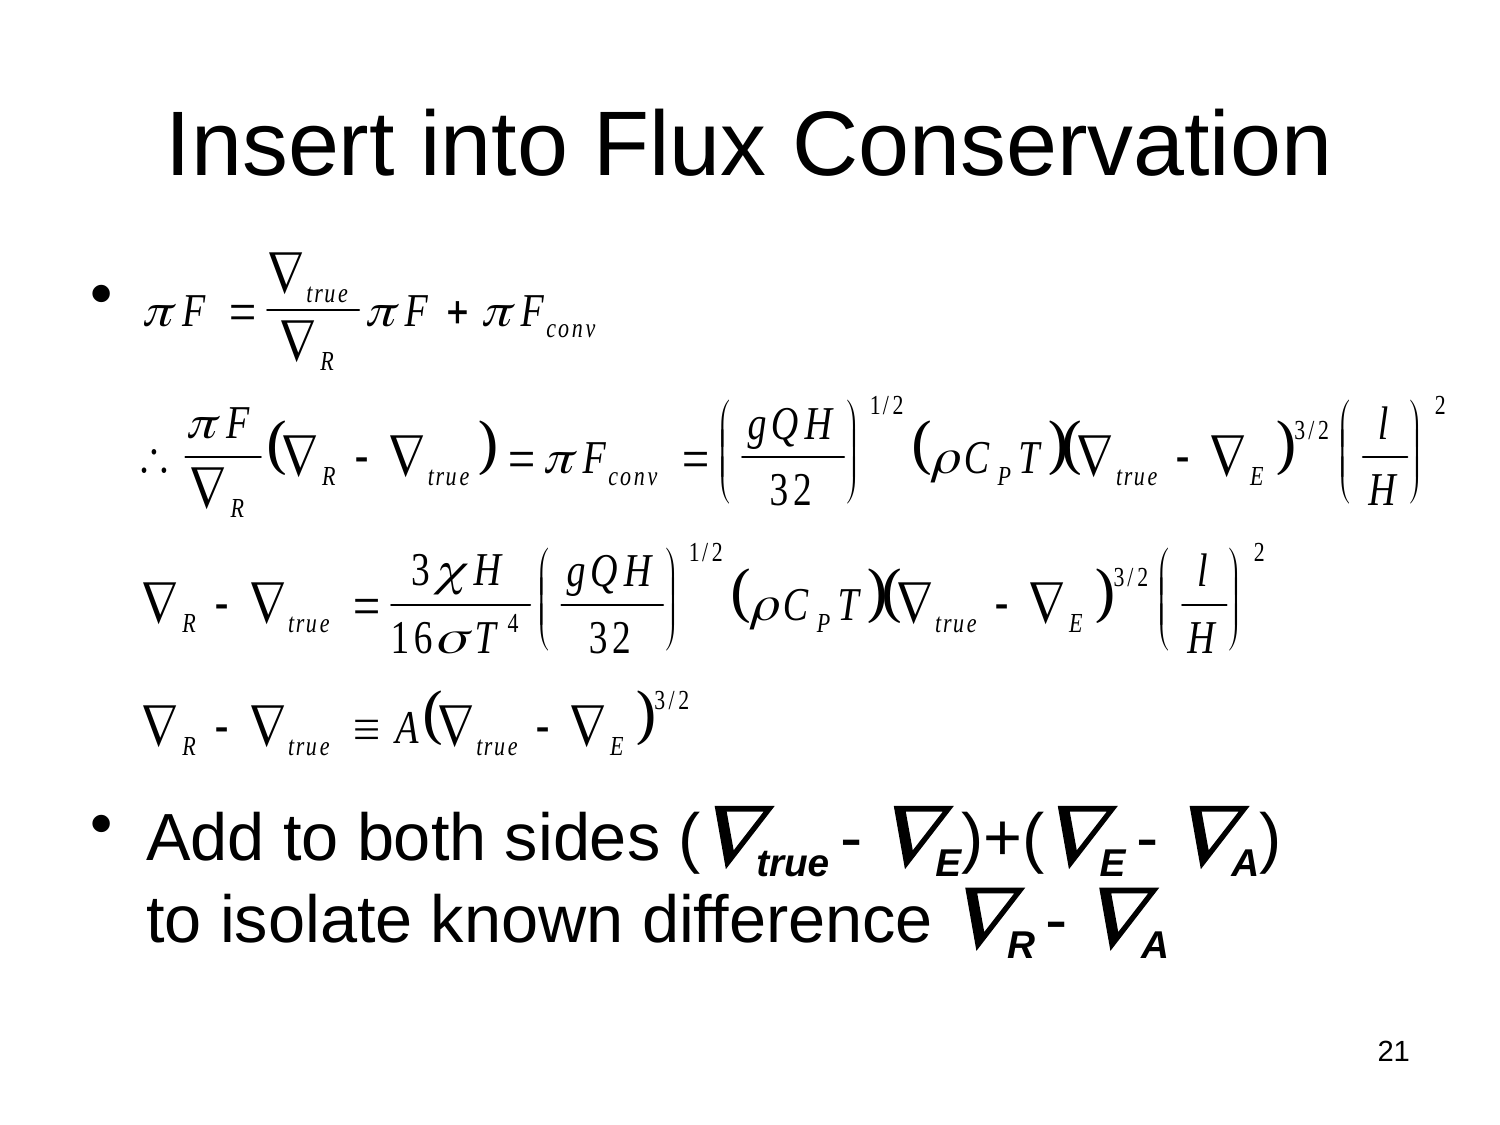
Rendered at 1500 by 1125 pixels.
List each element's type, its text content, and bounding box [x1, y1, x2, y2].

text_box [137, 244, 1463, 771]
title Insert into Flux Conservation [75, 45, 1425, 233]
list Add to both sides (true - E)+(E - A) to isolate known difference R - A [75, 262, 1425, 1005]
slide_number 21 [1074, 1024, 1426, 1103]
